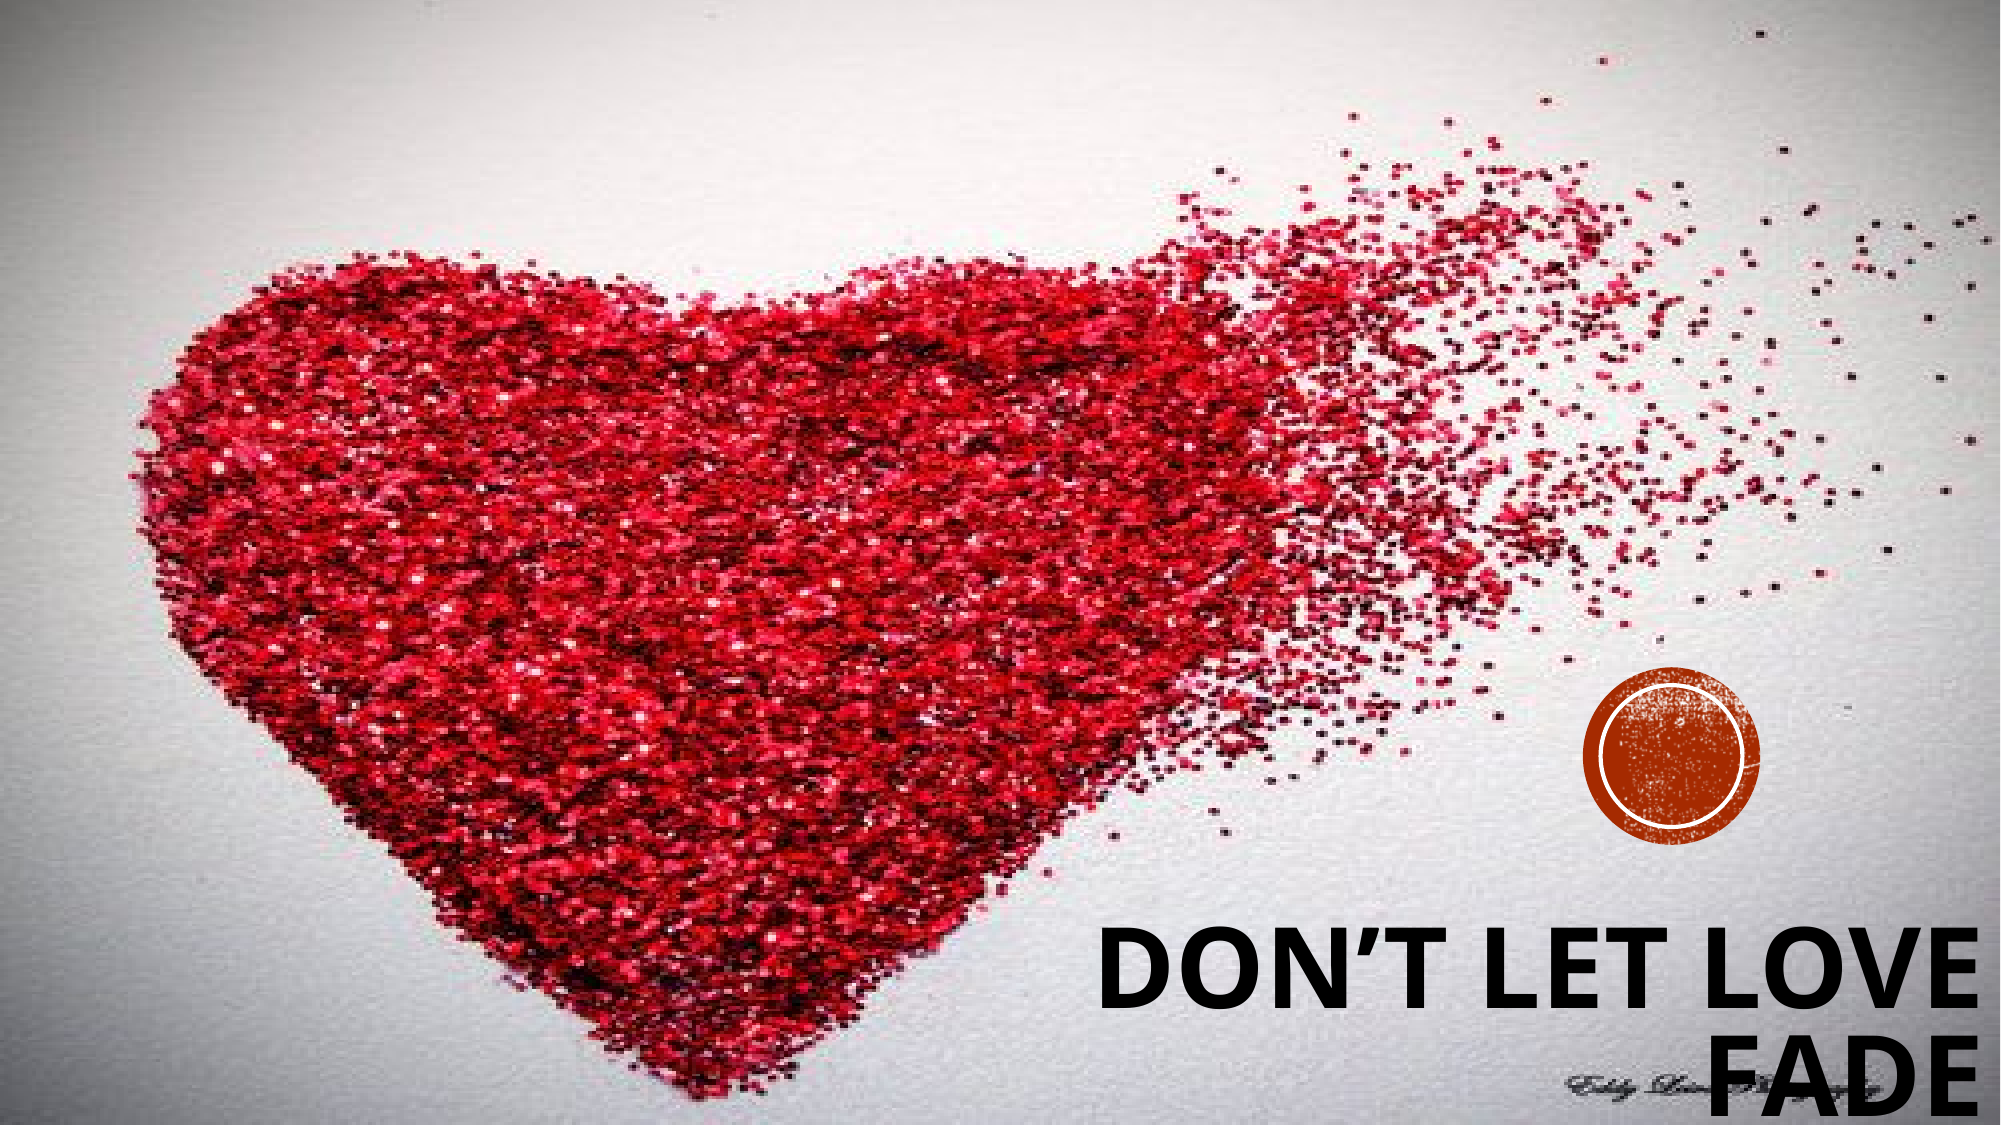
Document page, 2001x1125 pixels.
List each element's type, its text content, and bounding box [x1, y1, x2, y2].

picture [0, 0, 2001, 1125]
text_box Don’t let love fade [999, 935, 2000, 1125]
